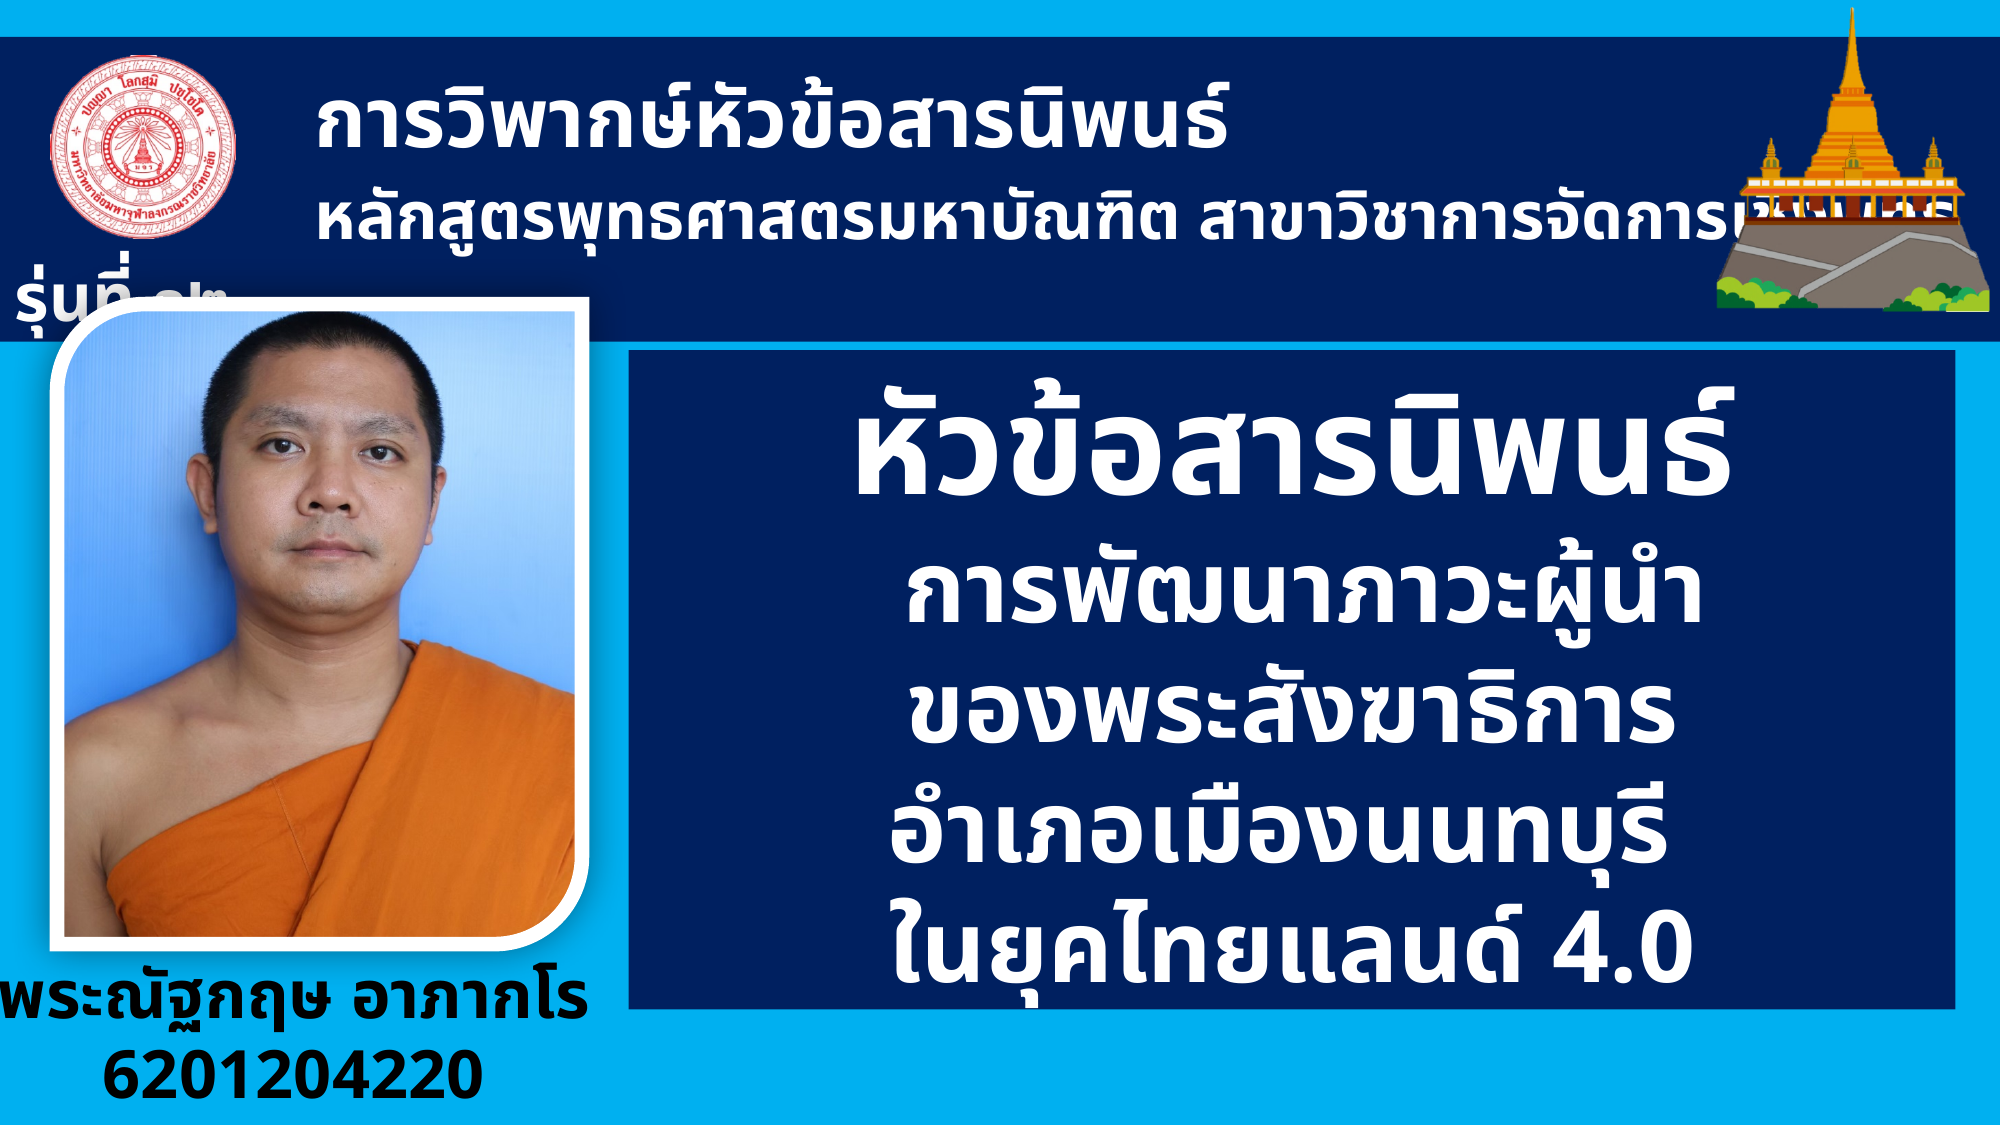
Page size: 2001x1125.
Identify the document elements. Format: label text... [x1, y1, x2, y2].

picture [50, 55, 236, 239]
text_box พระณัฐ​กฤษ​ อาภากโร 6201204220 [0, 944, 606, 1119]
picture [1683, 8, 2000, 312]
picture [56, 303, 583, 945]
text_box หัวข้อสารนิพนธ์ การพัฒนา​ภาวะผู้นำ ของพระ​สังฆาธิการ​ อำเภอเมือง​นนทบุรี ในยุคไทยแลนด์ 4.0 [628, 350, 1956, 1010]
text_box การวิพากษ์หัวข้อสารนิพนธ์ หลักสูตรพุทธศาสตรมหาบัณฑิต สาขาวิชาการจัดการเชิงพุทธ รุ่นที่ ๑๒ [0, 36, 2000, 342]
